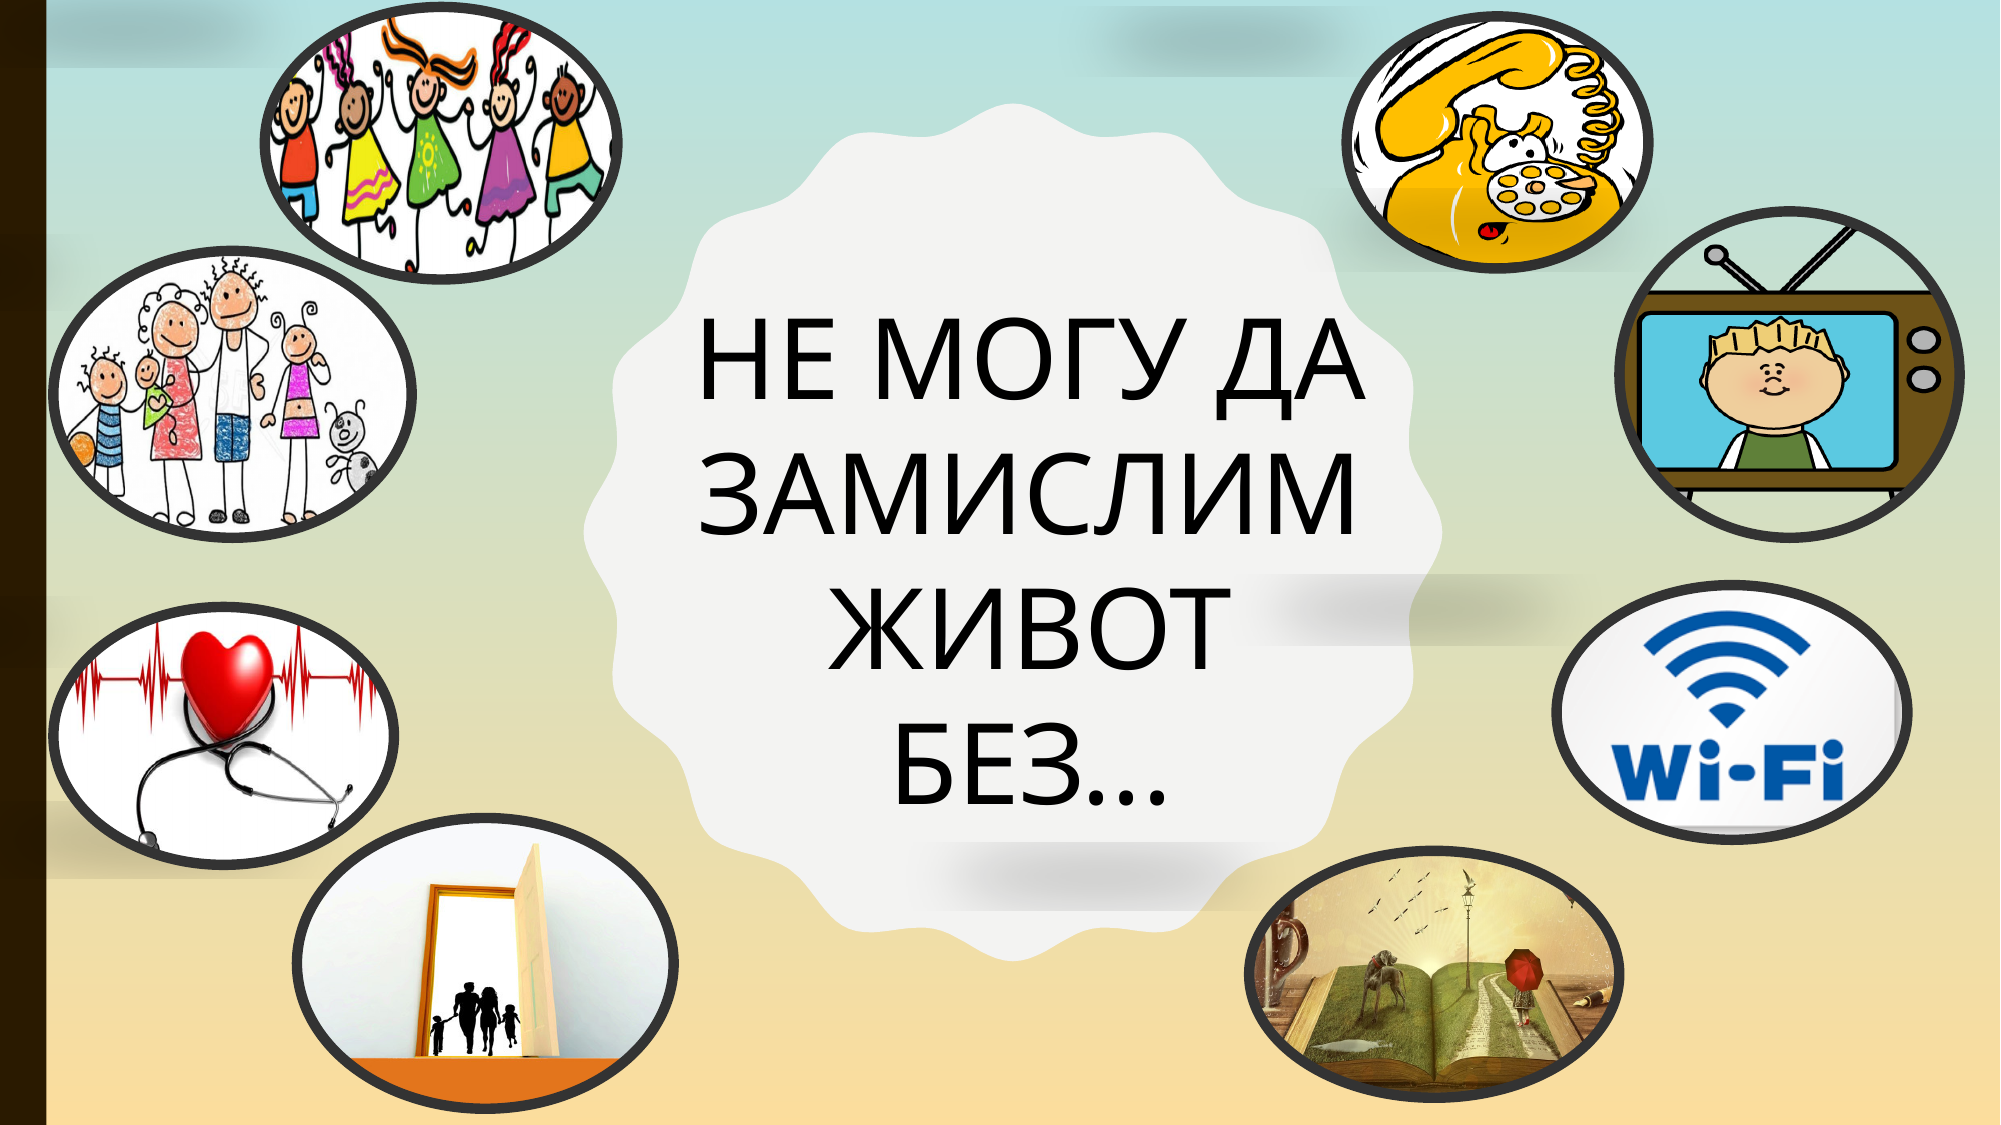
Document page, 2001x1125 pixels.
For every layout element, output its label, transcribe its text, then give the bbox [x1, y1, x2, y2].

picture [1556, 585, 1908, 840]
picture [53, 6, 618, 538]
picture [53, 606, 674, 1109]
picture [1346, 16, 1960, 538]
picture [1249, 850, 1620, 1098]
text_box НЕ МОГУ ДА ЗАМИСЛИМ ЖИВОТ БЕЗ... [673, 279, 1387, 835]
